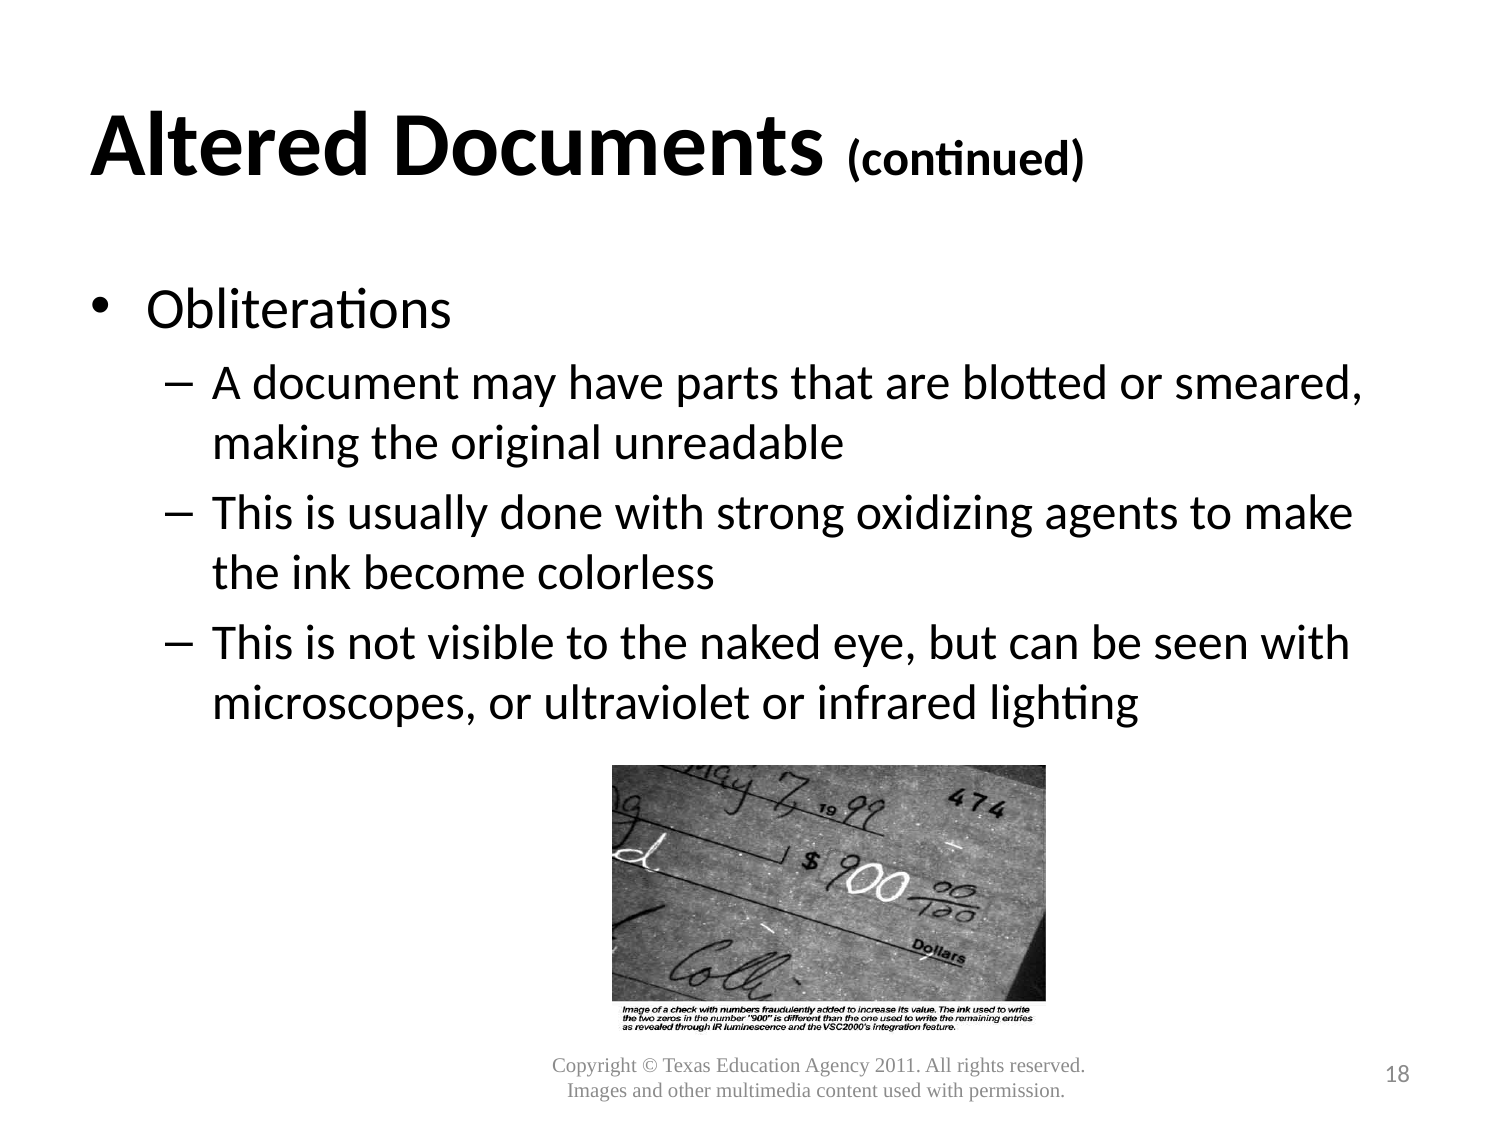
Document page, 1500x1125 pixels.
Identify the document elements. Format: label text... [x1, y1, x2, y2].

slide_number 18 [1074, 1042, 1425, 1103]
list Obliterations A document may have parts that are blotted or smeared, making the original unreadable This is usually done with strong oxidizing agents to make the ink become colorless This is not visible to the naked eye, but can be seen with microscopes, or ultraviolet or infrared lighting [75, 262, 1400, 1005]
title Altered Documents (continued) [75, 45, 1425, 233]
picture [612, 765, 1046, 1035]
